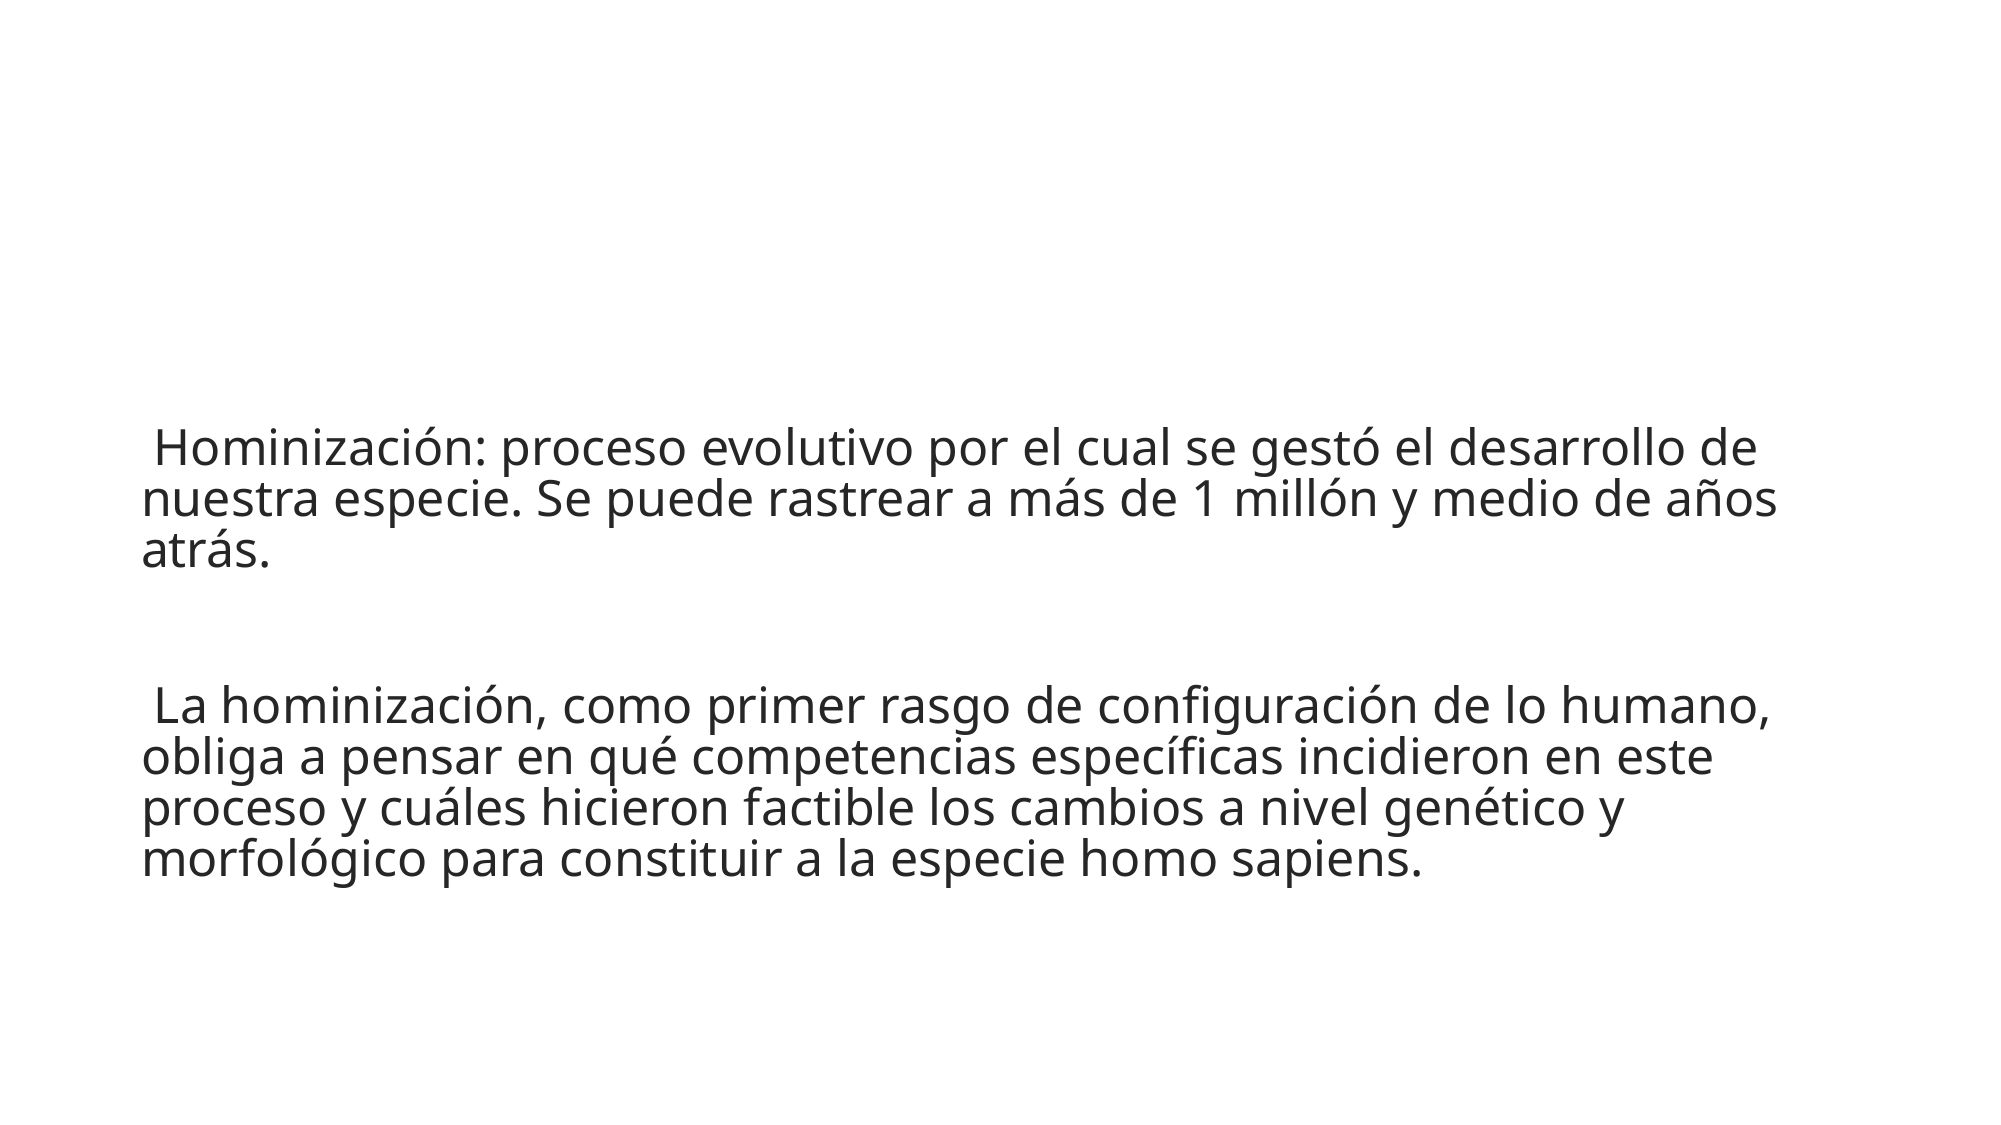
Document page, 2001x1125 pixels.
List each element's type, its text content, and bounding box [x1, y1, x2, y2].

list Hominización: proceso evolutivo por el cual se gestó el desarrollo de nuestra especie. Se puede rastrear a más de 1 millón y medio de años atrás. La hominización, como primer rasgo de configuración de lo humano, obliga a pensar en qué competencias específicas incidieron en este proceso y cuáles hicieron factible los cambios a nivel genético y morfológico para constituir a la especie homo sapiens. [111, 329, 1876, 948]
